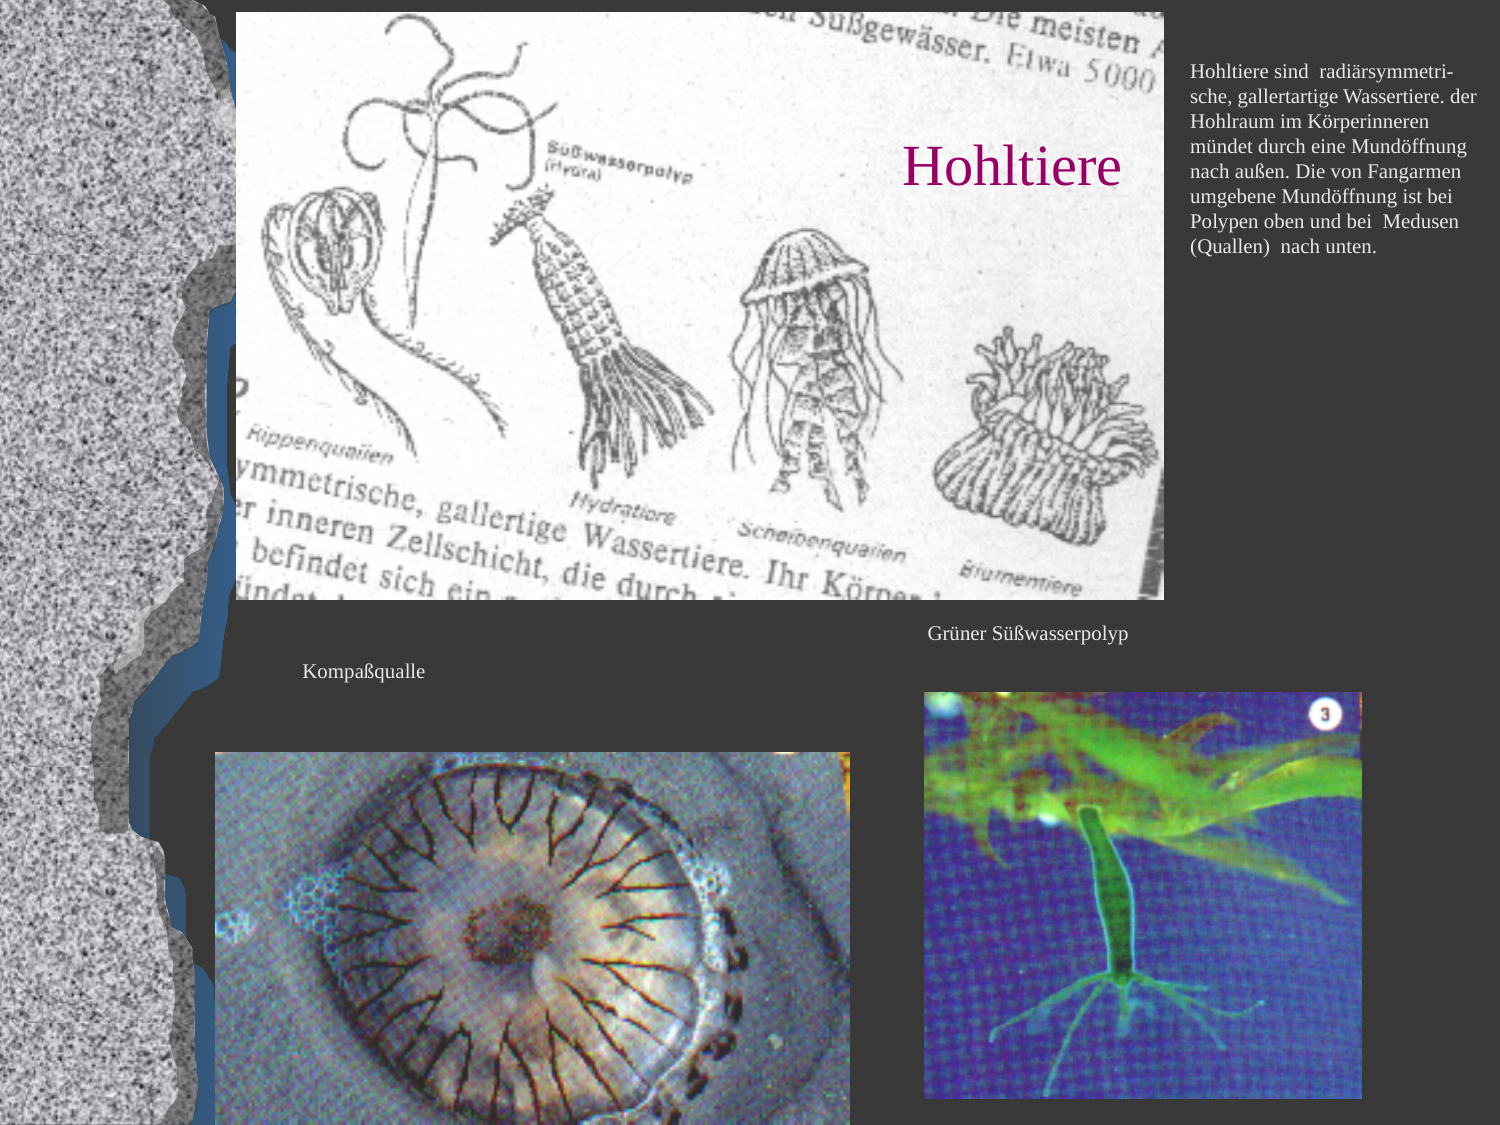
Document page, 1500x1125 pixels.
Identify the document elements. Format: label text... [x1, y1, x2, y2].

text_box Grüner Süßwasserpolyp [912, 612, 1438, 653]
text_box Hohltiere sind radiärsymmetri-sche, gallertartige Wassertiere. der Hohlraum im Körperinneren mündet durch eine Mundöffnung nach außen. Die von Fangarmen umgebene Mundöffnung ist bei Polypen oben und bei Medusen (Quallen) nach unten. [1175, 49, 1500, 265]
picture [0, 0, 1164, 1125]
text_box Kompaßqualle [287, 650, 738, 691]
picture [215, 752, 850, 1125]
picture [924, 692, 1362, 1099]
picture [200, 3, 209, 11]
